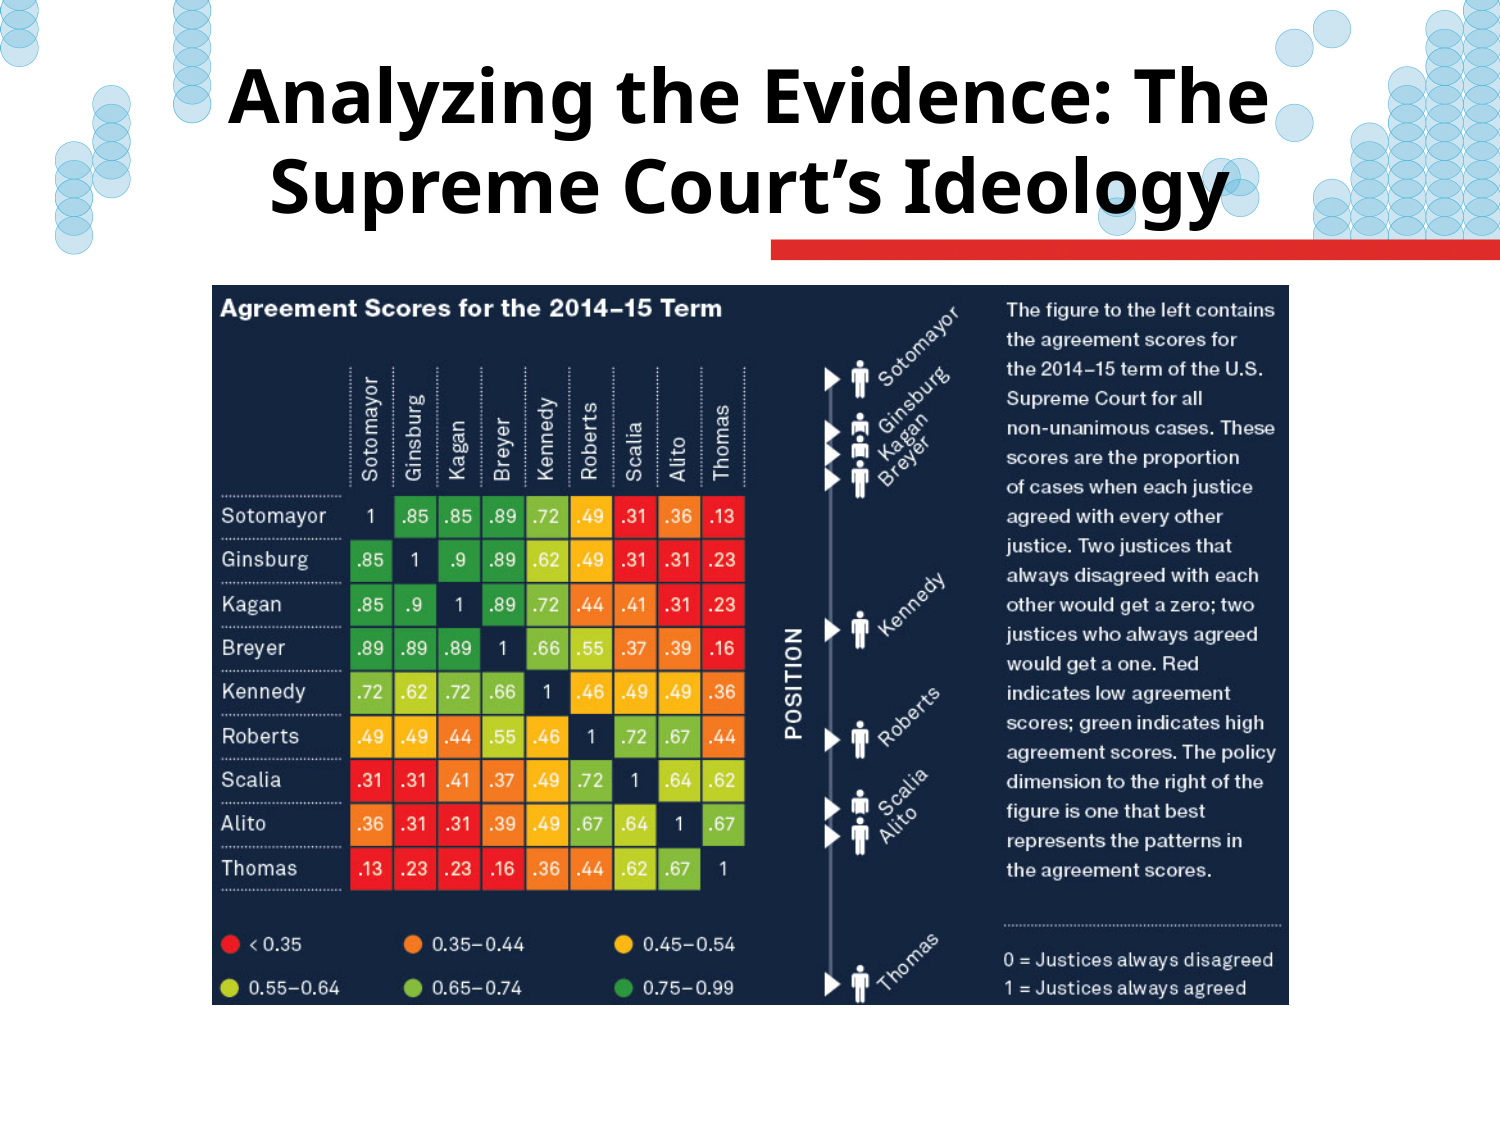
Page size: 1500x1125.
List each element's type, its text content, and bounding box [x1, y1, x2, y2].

title Analyzing the Evidence: The Supreme Court’s Ideology [75, 45, 1425, 233]
picture [0, 0, 1500, 1125]
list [74, 284, 1426, 1006]
